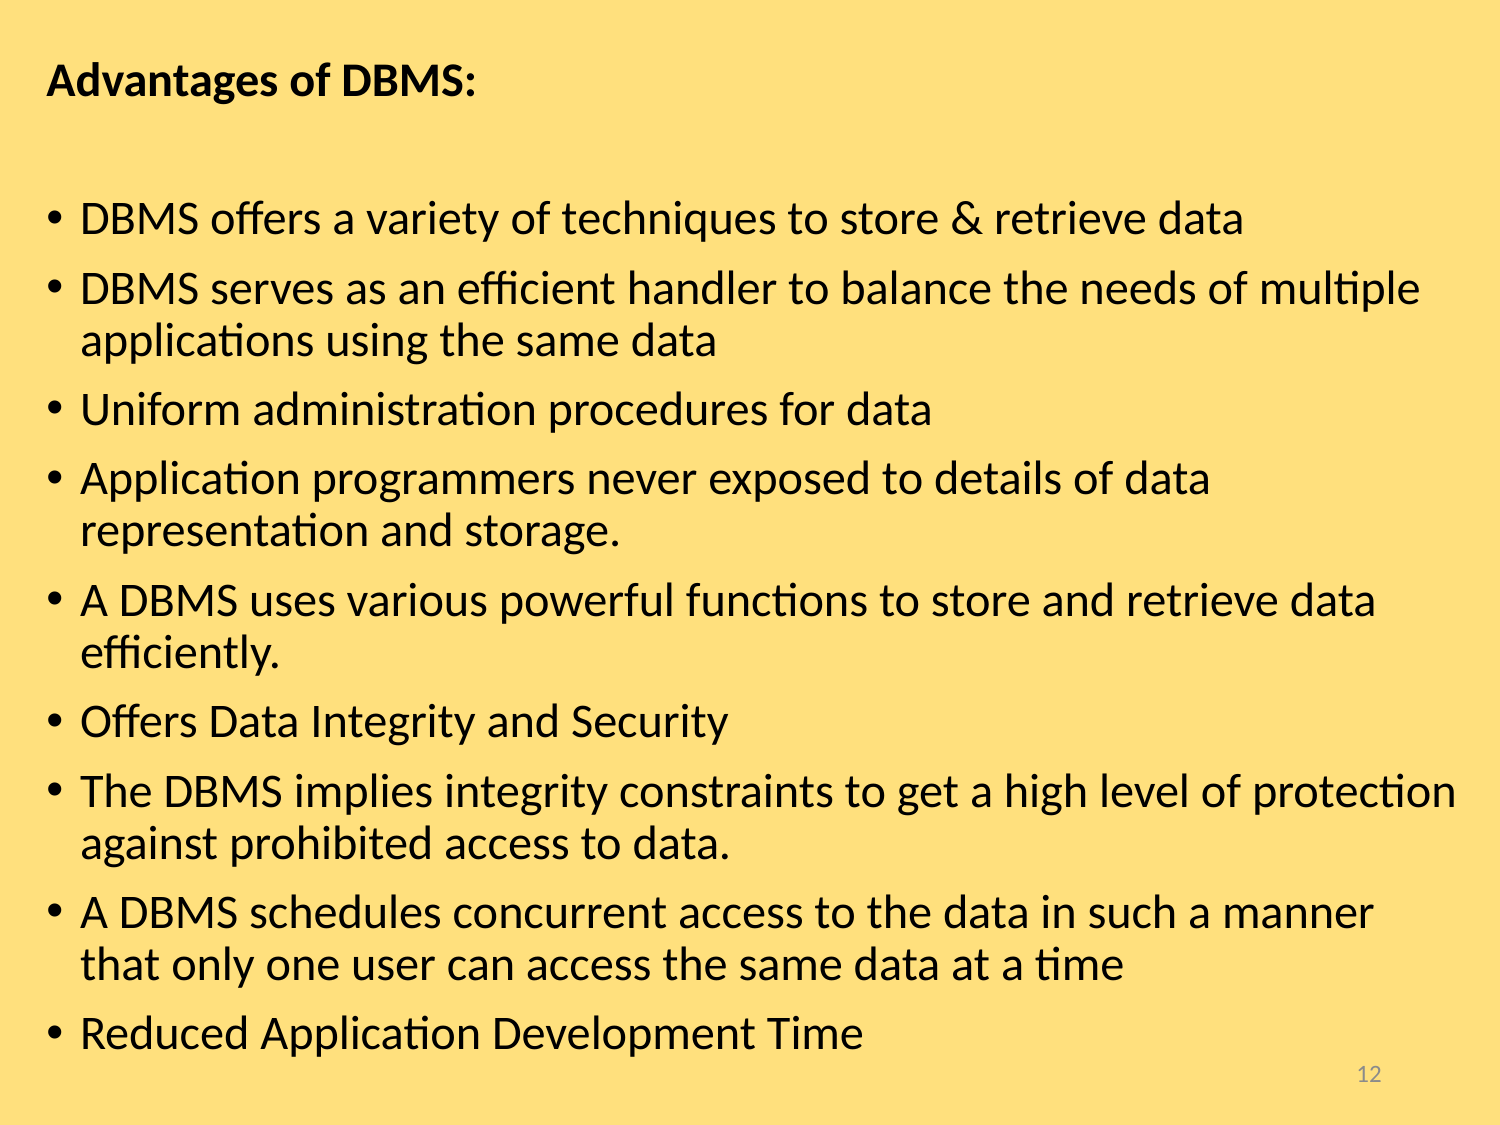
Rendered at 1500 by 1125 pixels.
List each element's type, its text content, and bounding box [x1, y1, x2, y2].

slide_number 12 [1059, 1042, 1397, 1103]
list Advantages of DBMS: DBMS offers a variety of techniques to store & retrieve data DBMS serves as an efficient handler to balance the needs of multiple applications using the same data Uniform administration procedures for data Application programmers never exposed to details of data representation and storage. A DBMS uses various powerful functions to store and retrieve data efficiently. Offers Data Integrity and Security The DBMS implies integrity constraints to get a high level of protection against prohibited access to data. A DBMS schedules concurrent access to the data in such a manner that only one user can access the same data at a time Reduced Application Development Time [31, 47, 1476, 1080]
